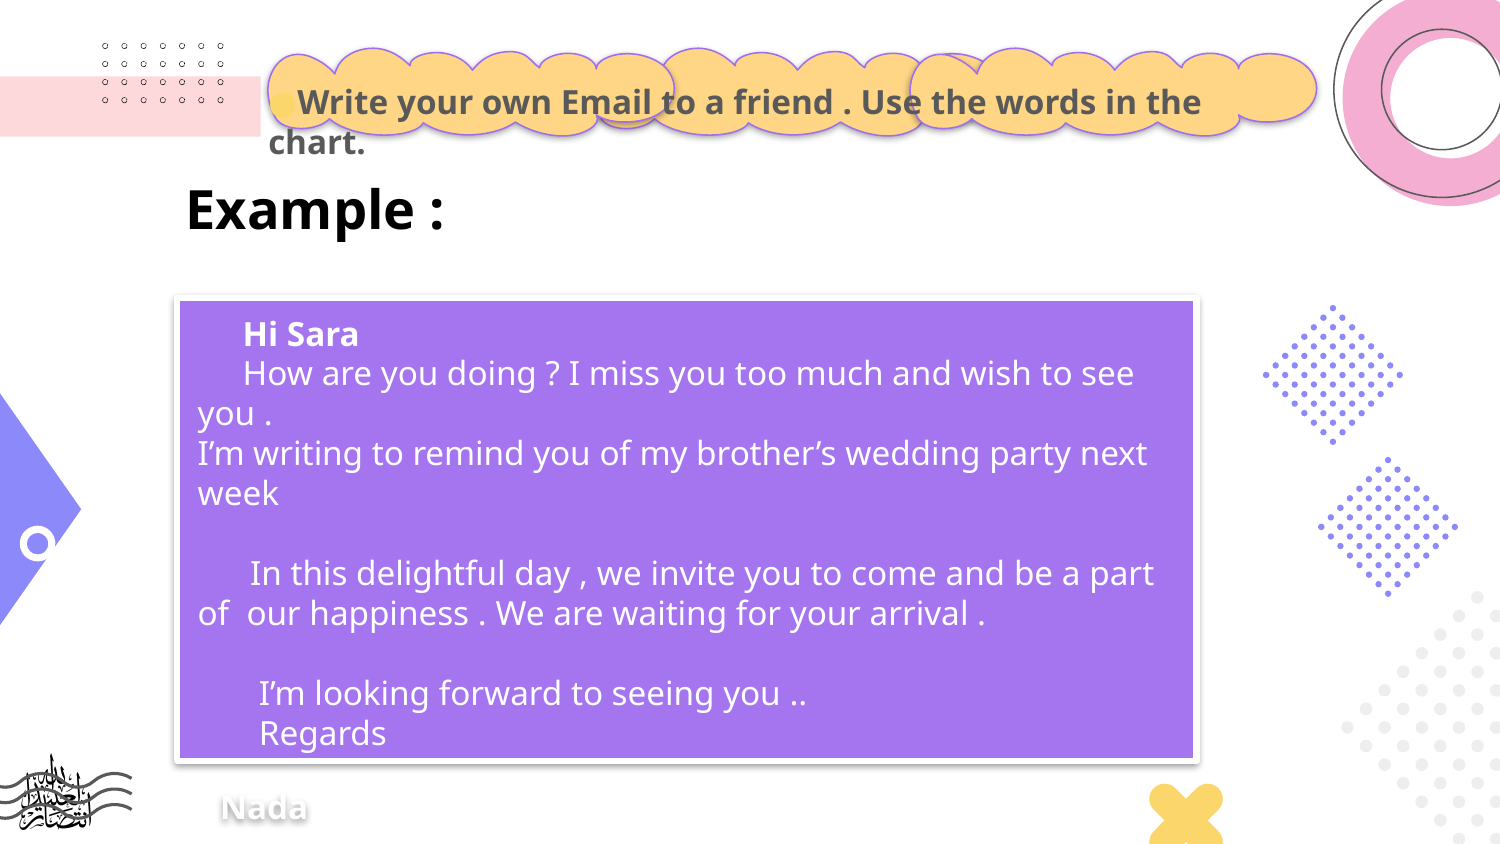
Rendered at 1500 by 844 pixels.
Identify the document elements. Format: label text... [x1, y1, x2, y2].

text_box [1316, 456, 1459, 598]
picture [14, 807, 99, 835]
picture [14, 776, 99, 801]
title Example : [146, 171, 485, 244]
picture [14, 791, 99, 816]
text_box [263, 47, 1319, 137]
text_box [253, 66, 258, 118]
subtitle Hi Sara How are you doing ? I miss you too much and wish to see you . I’m writing to remind you of my brother’s wedding party next week In this delightful day , we invite you to come and be a part of our happiness . We are waiting for your arrival . I’m looking forward to seeing you .. Regards Nada [174, 295, 1200, 764]
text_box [1261, 304, 1404, 446]
picture [14, 749, 99, 785]
